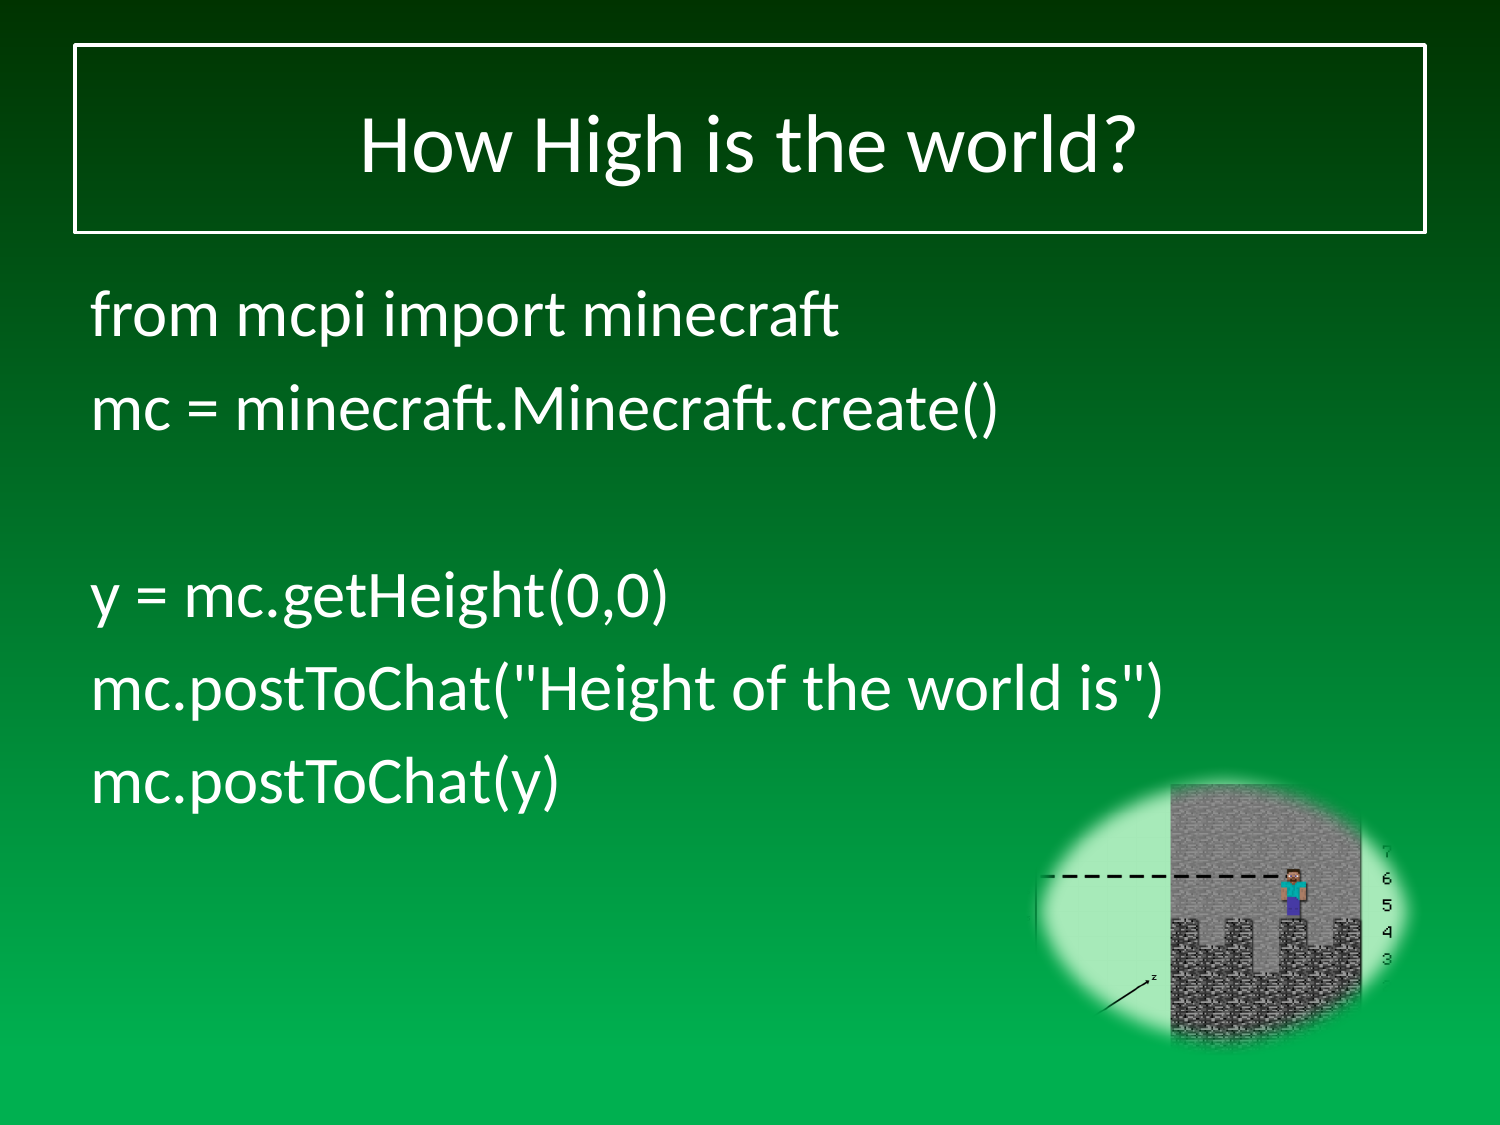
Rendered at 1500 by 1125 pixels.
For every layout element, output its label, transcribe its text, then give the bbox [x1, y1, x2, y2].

title How High is the world? [75, 45, 1425, 233]
list from mcpi import minecraft mc = minecraft.Minecraft.create() y = mc.getHeight(0,0) mc.postToChat("Height of the world is") mc.postToChat(y) [75, 262, 1425, 1005]
picture [1021, 762, 1427, 1060]
